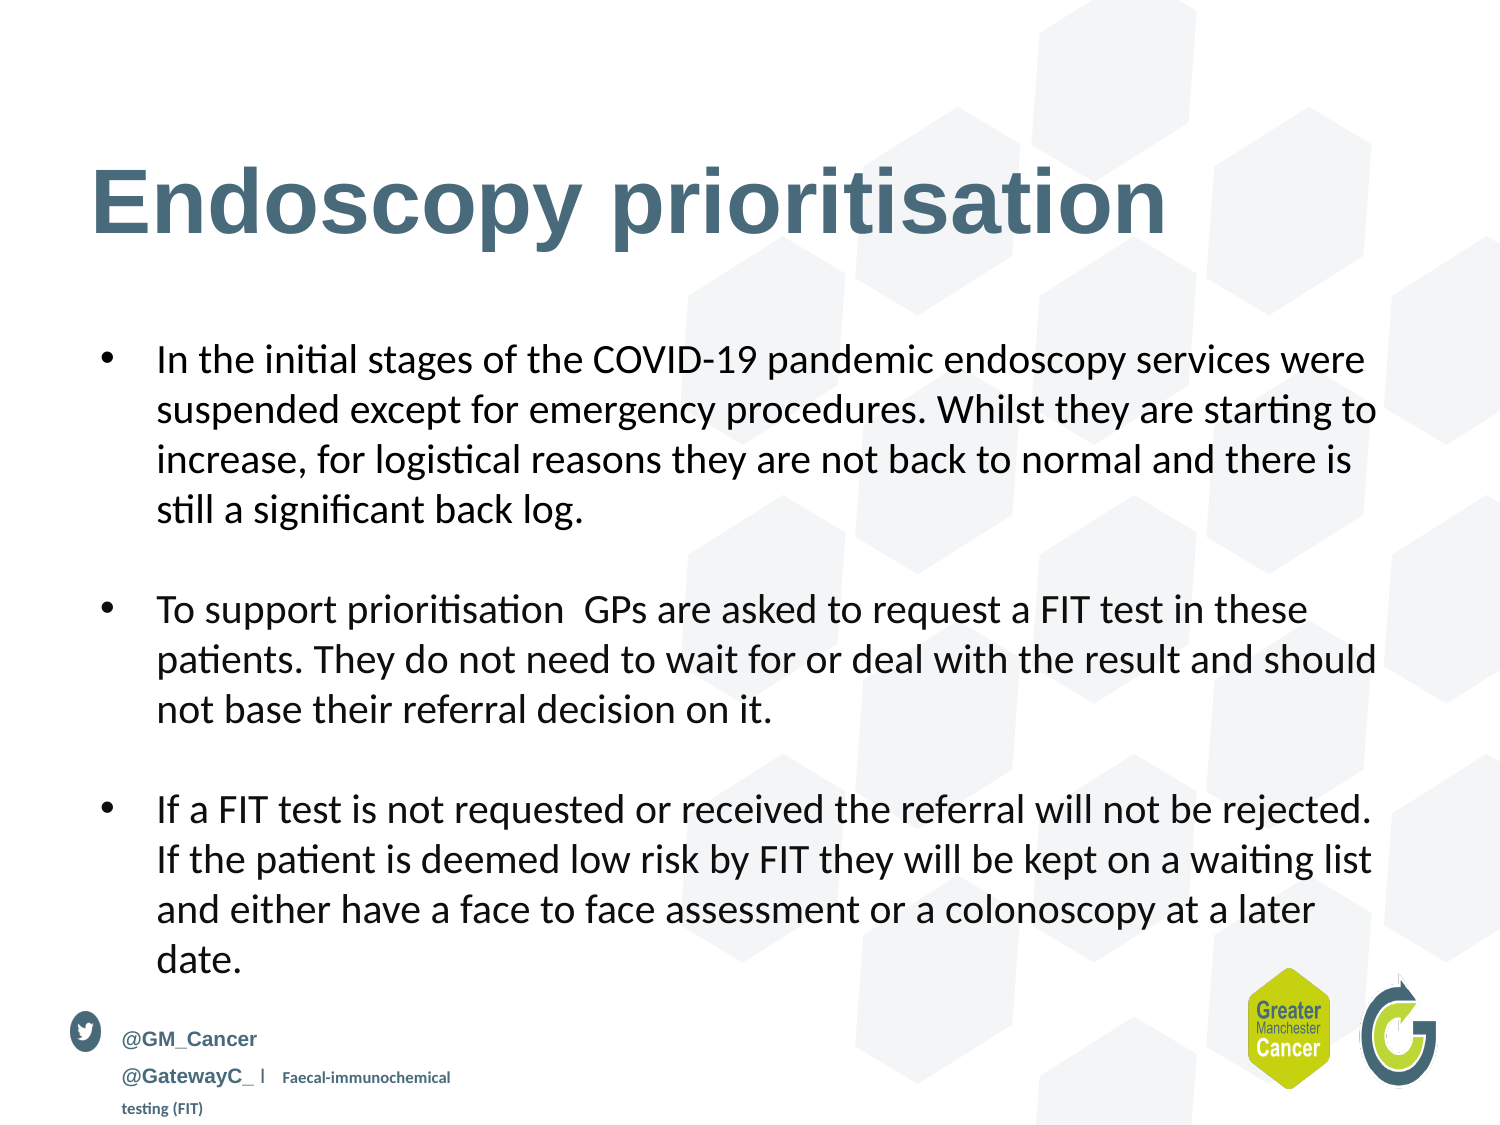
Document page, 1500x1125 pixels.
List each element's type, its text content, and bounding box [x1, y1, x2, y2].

text_box Endoscopy prioritisation [75, 134, 670, 260]
picture [1353, 971, 1445, 1090]
text_box @GM_Cancer @GatewayC_ I Faecal-immunochemical testing (FIT) [106, 1040, 478, 1125]
picture [69, 1010, 101, 1052]
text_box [675, 0, 1500, 1125]
text_box In the initial stages of the COVID-19 pandemic endoscopy services were suspended except for emergency procedures. Whilst they are starting to increase, for logistical reasons they are not back to normal and there is still a significant back log. To support prioritisation GPs are asked to request a FIT test in these patients. They do not need to wait for or deal with the result and should not base their referral decision on it. If a FIT test is not requested or received the referral will not be rejected. If the patient is deemed low risk by FIT they will be kept on a waiting list and either have a face to face assessment or a colonoscopy at a later date. [85, 324, 670, 1040]
picture [1248, 968, 1330, 1090]
